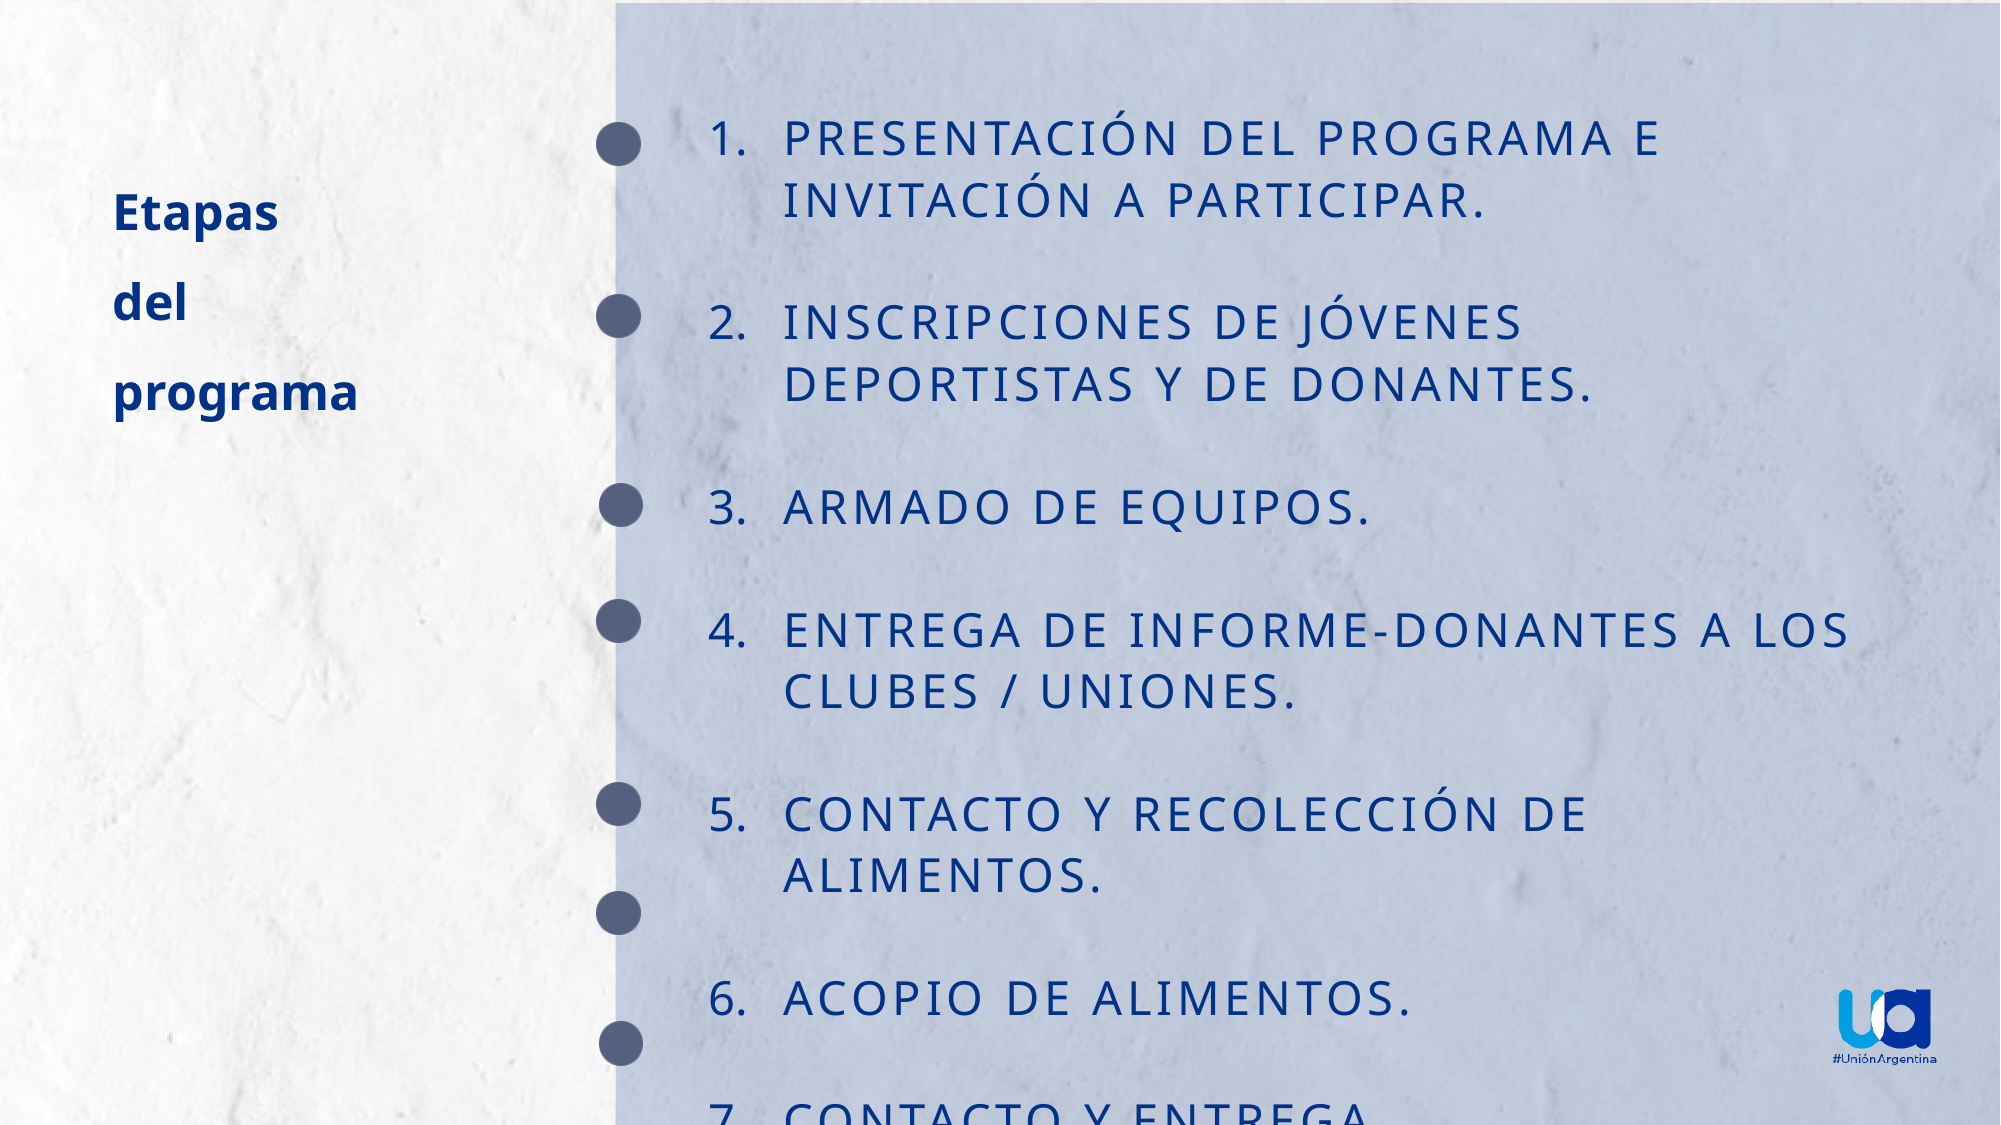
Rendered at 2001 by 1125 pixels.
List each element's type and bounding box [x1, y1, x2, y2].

picture [0, 0, 2000, 1125]
text_box [596, 121, 643, 935]
